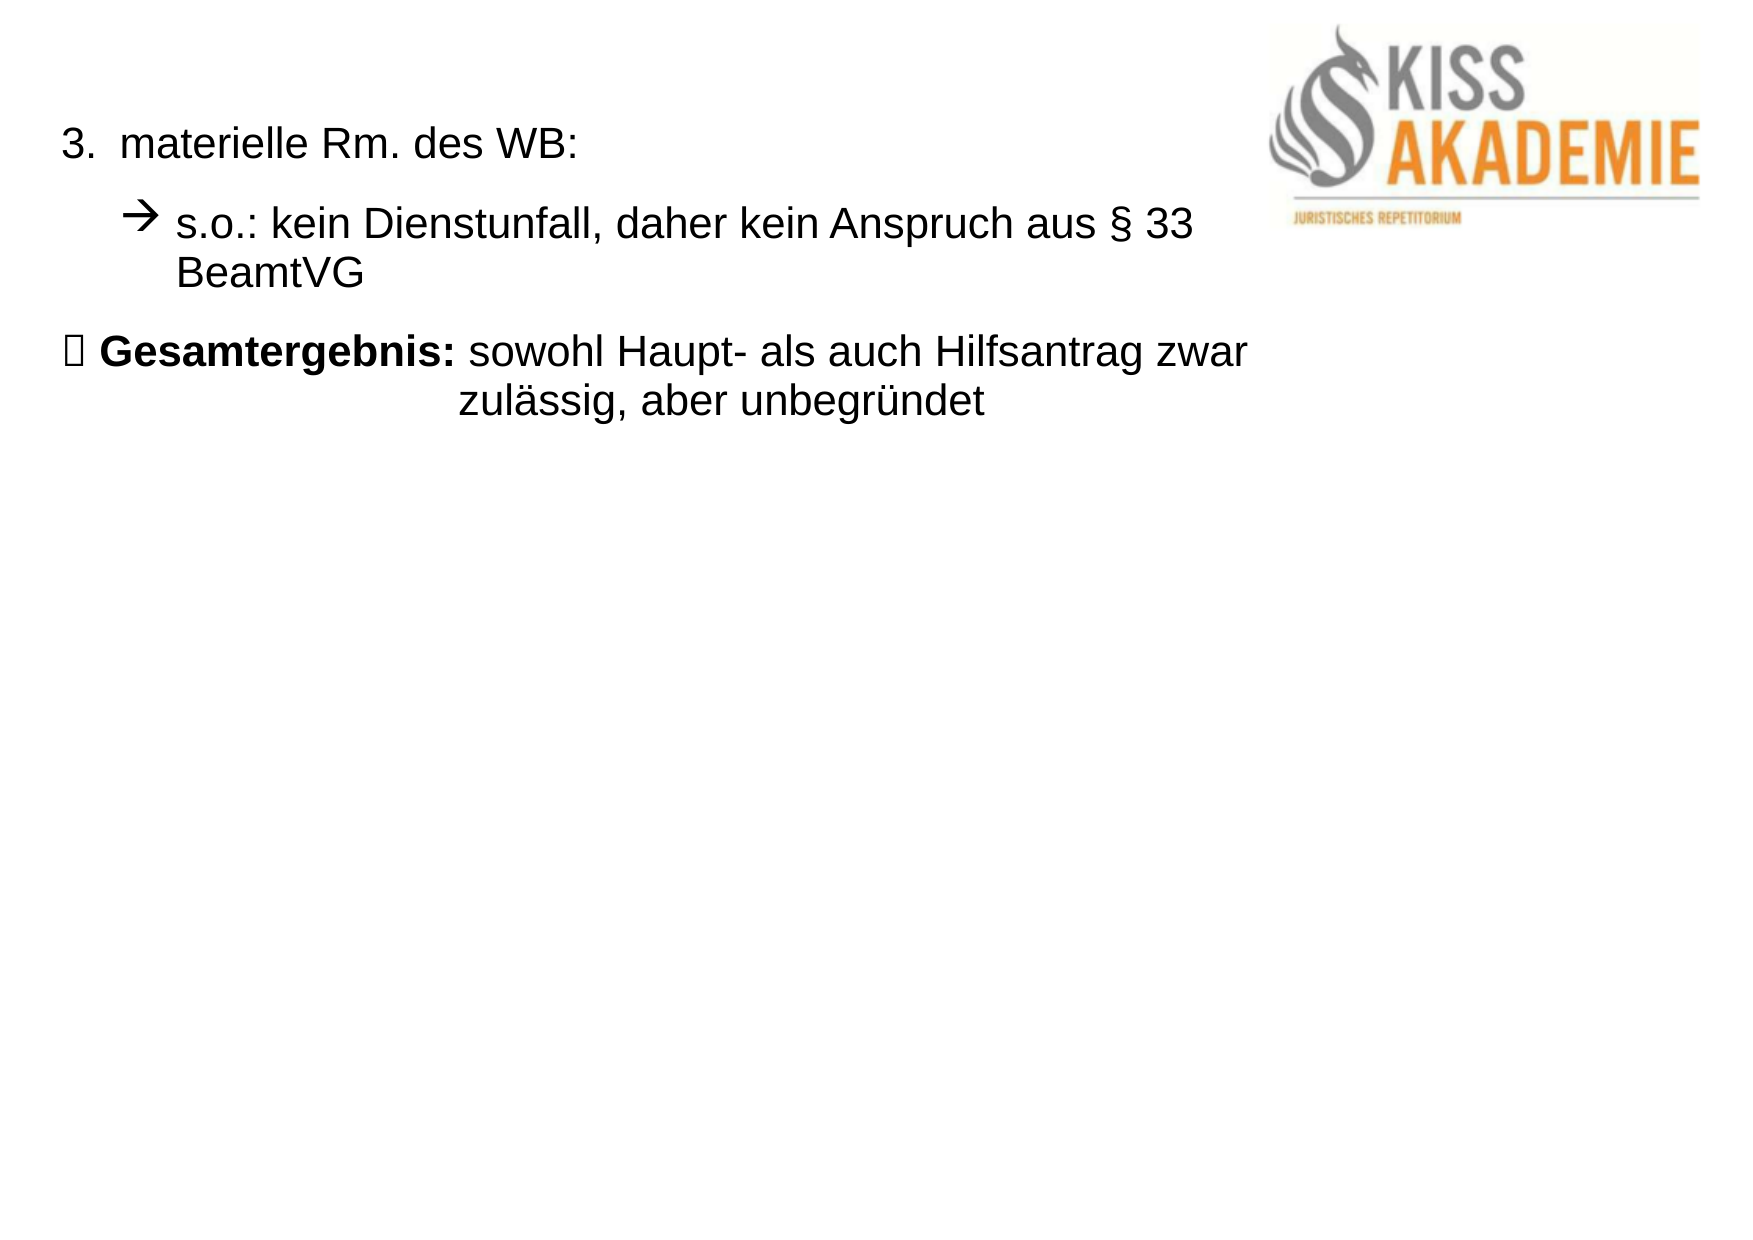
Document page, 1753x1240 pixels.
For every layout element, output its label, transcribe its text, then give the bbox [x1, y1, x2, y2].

picture [1218, 0, 1733, 263]
text_box 3. materielle Rm. des WB: s.o.: kein Dienstunfall, daher kein Anspruch aus § 33 BeamtVG  Gesamtergebnis: sowohl Haupt- als auch Hilfsantrag zwar zulässig, aber unbegründet [60, 118, 1290, 425]
